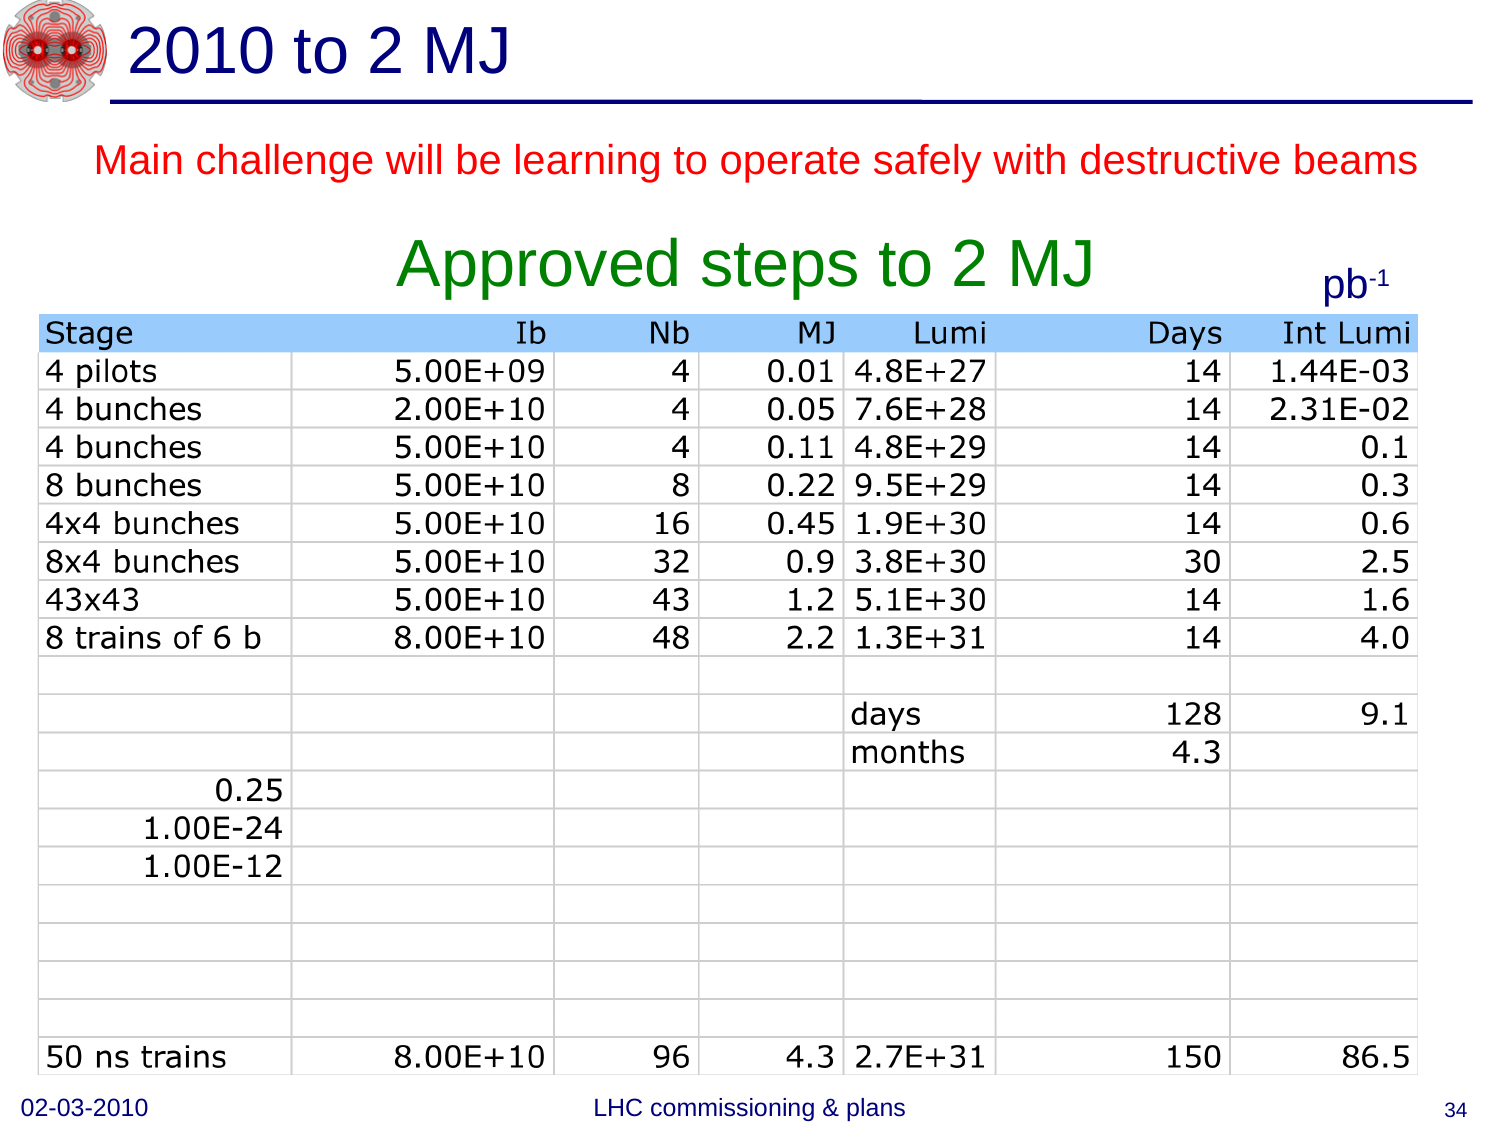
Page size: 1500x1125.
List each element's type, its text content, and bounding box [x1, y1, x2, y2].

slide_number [5, 1085, 356, 1125]
slide_number 34 [1131, 1087, 1483, 1125]
text_box Approved steps to 2 MJ [324, 212, 1188, 308]
title 2010 to 2 MJ [111, 3, 1463, 91]
text_box pb-1 [1274, 249, 1438, 315]
picture [0, 0, 108, 103]
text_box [37, 312, 1419, 1076]
text_box Main challenge will be learning to operate safely with destructive beams [49, 125, 1463, 190]
footer LHC commissioning & plans [512, 1087, 988, 1125]
